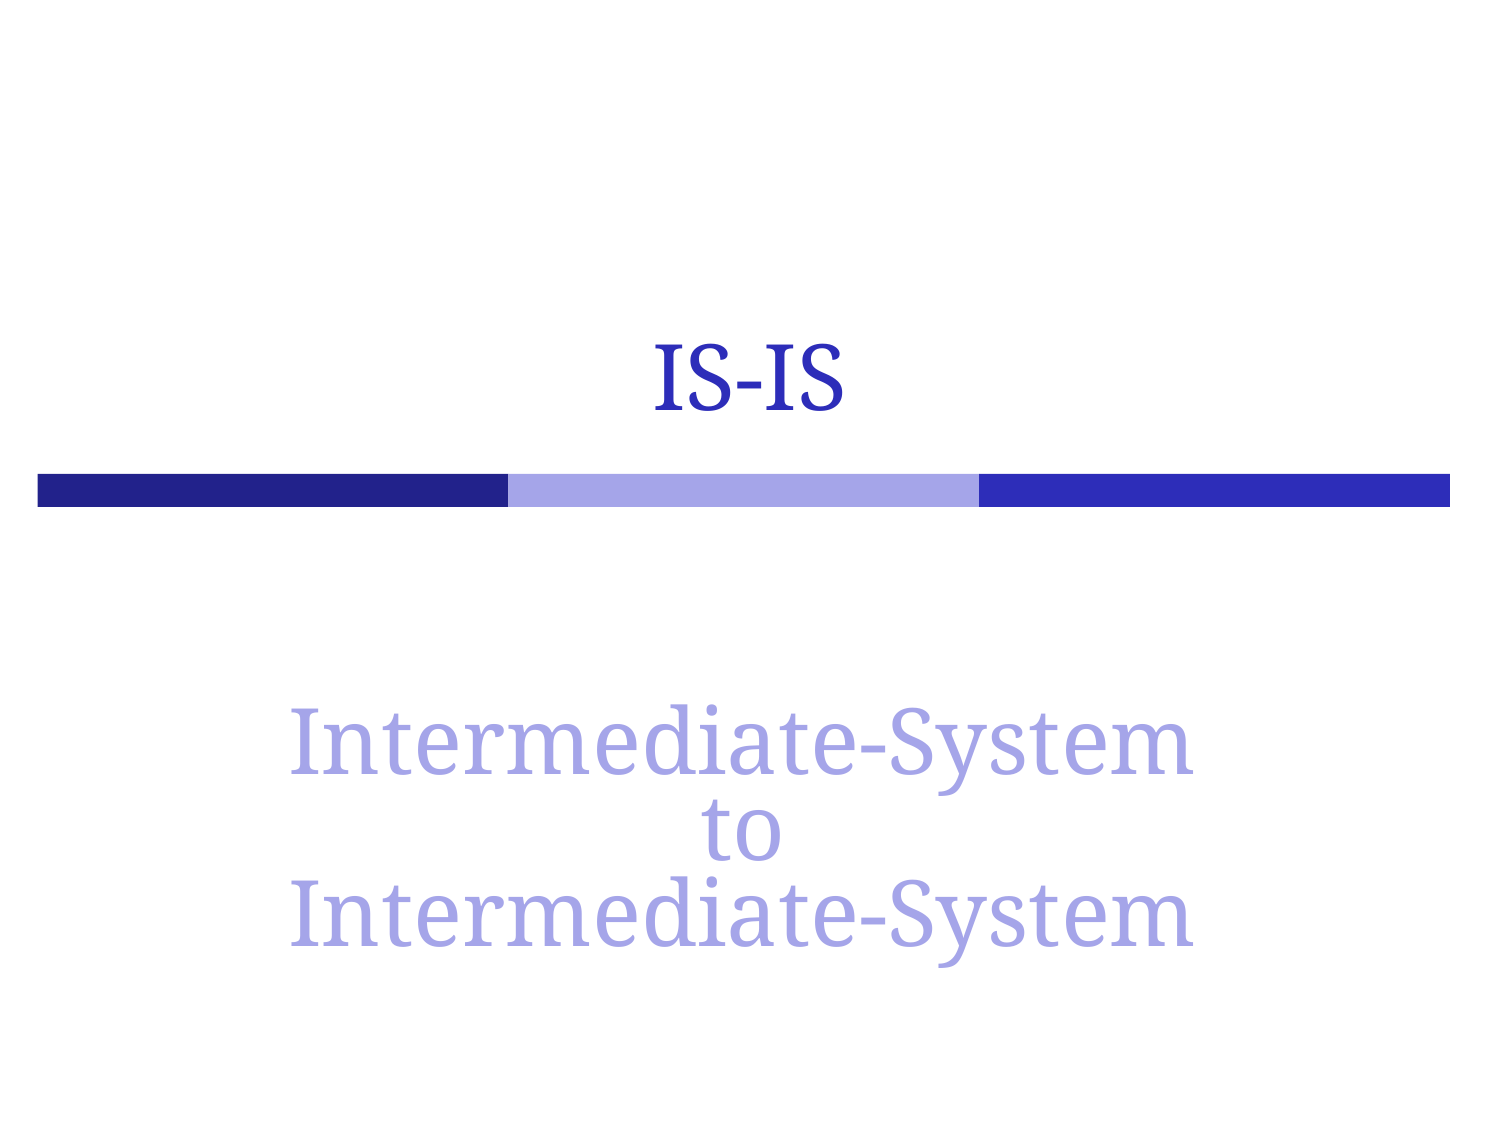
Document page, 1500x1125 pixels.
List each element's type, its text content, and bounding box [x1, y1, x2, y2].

title IS-IS [112, 264, 1388, 506]
text_box Intermediate-System to Intermediate-System [106, 660, 1381, 1009]
